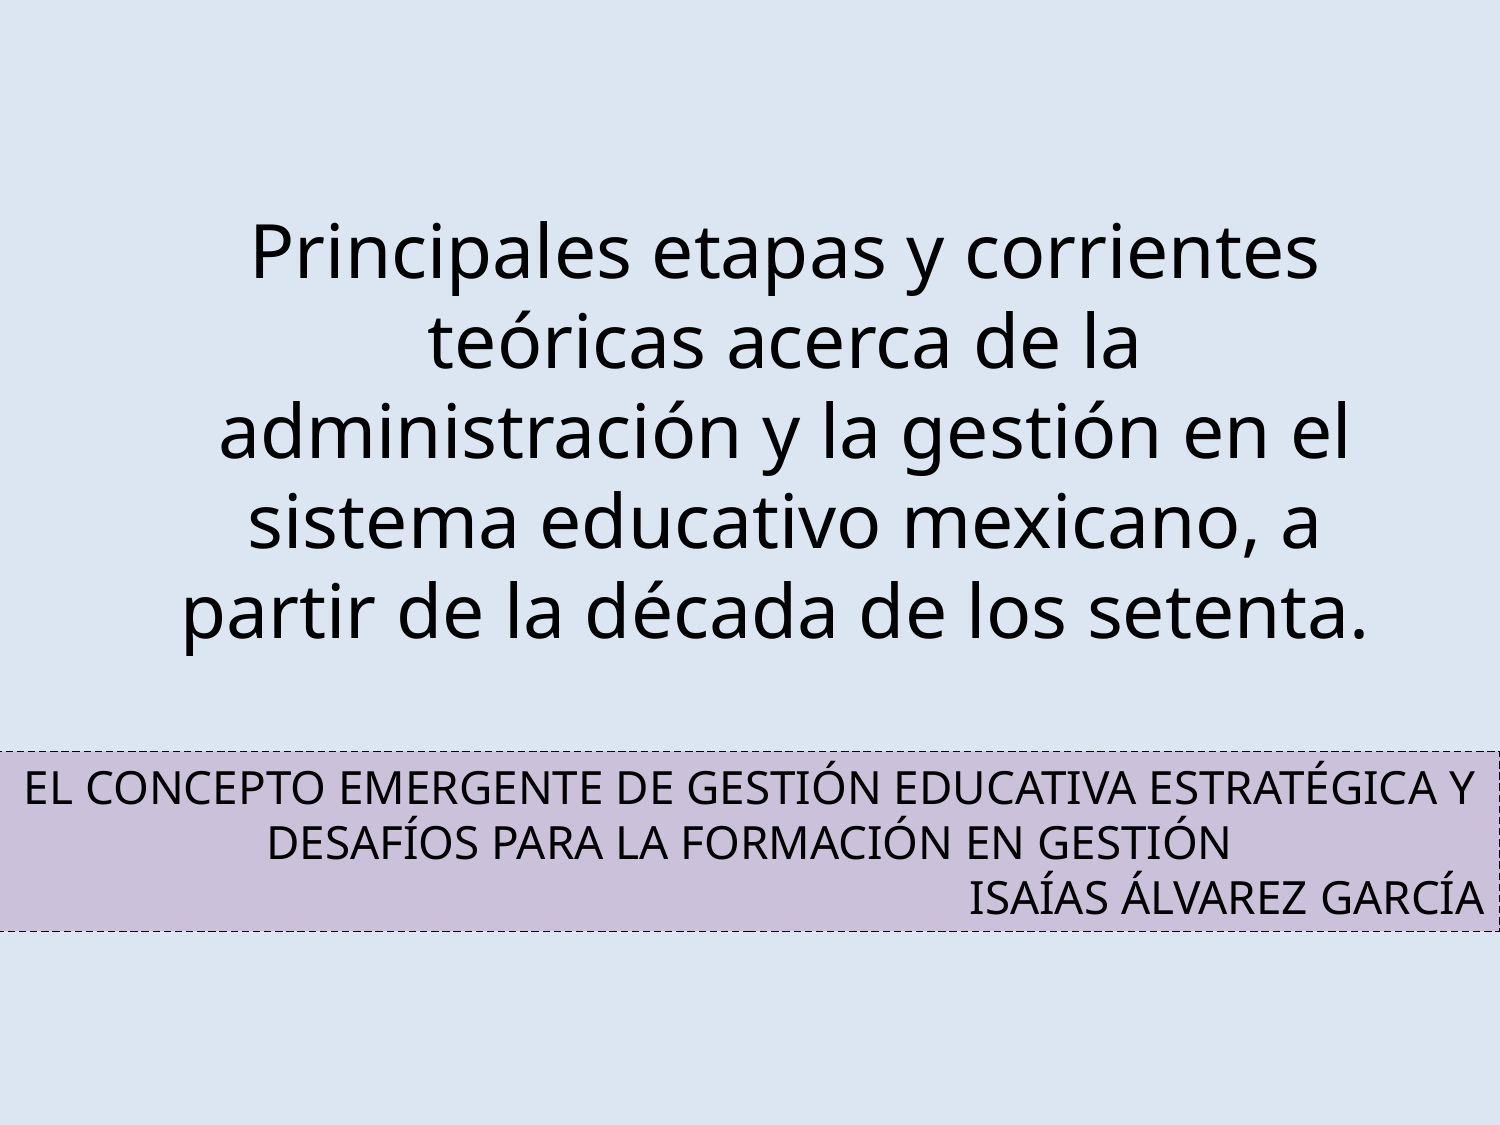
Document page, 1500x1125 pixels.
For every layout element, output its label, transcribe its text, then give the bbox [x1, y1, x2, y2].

text_box EL CONCEPTO EMERGENTE DE GESTIÓN EDUCATIVA ESTRATÉGICA Y DESAFÍOS PARA LA FORMACIÓN EN GESTIÓN ISAÍAS ÁLVAREZ GARCÍA [0, 751, 1500, 932]
text_box Principales etapas y corrientes teóricas acerca de la administración y la gestión en el sistema educativo mexicano, a partir de la década de los setenta. [147, 196, 1424, 751]
